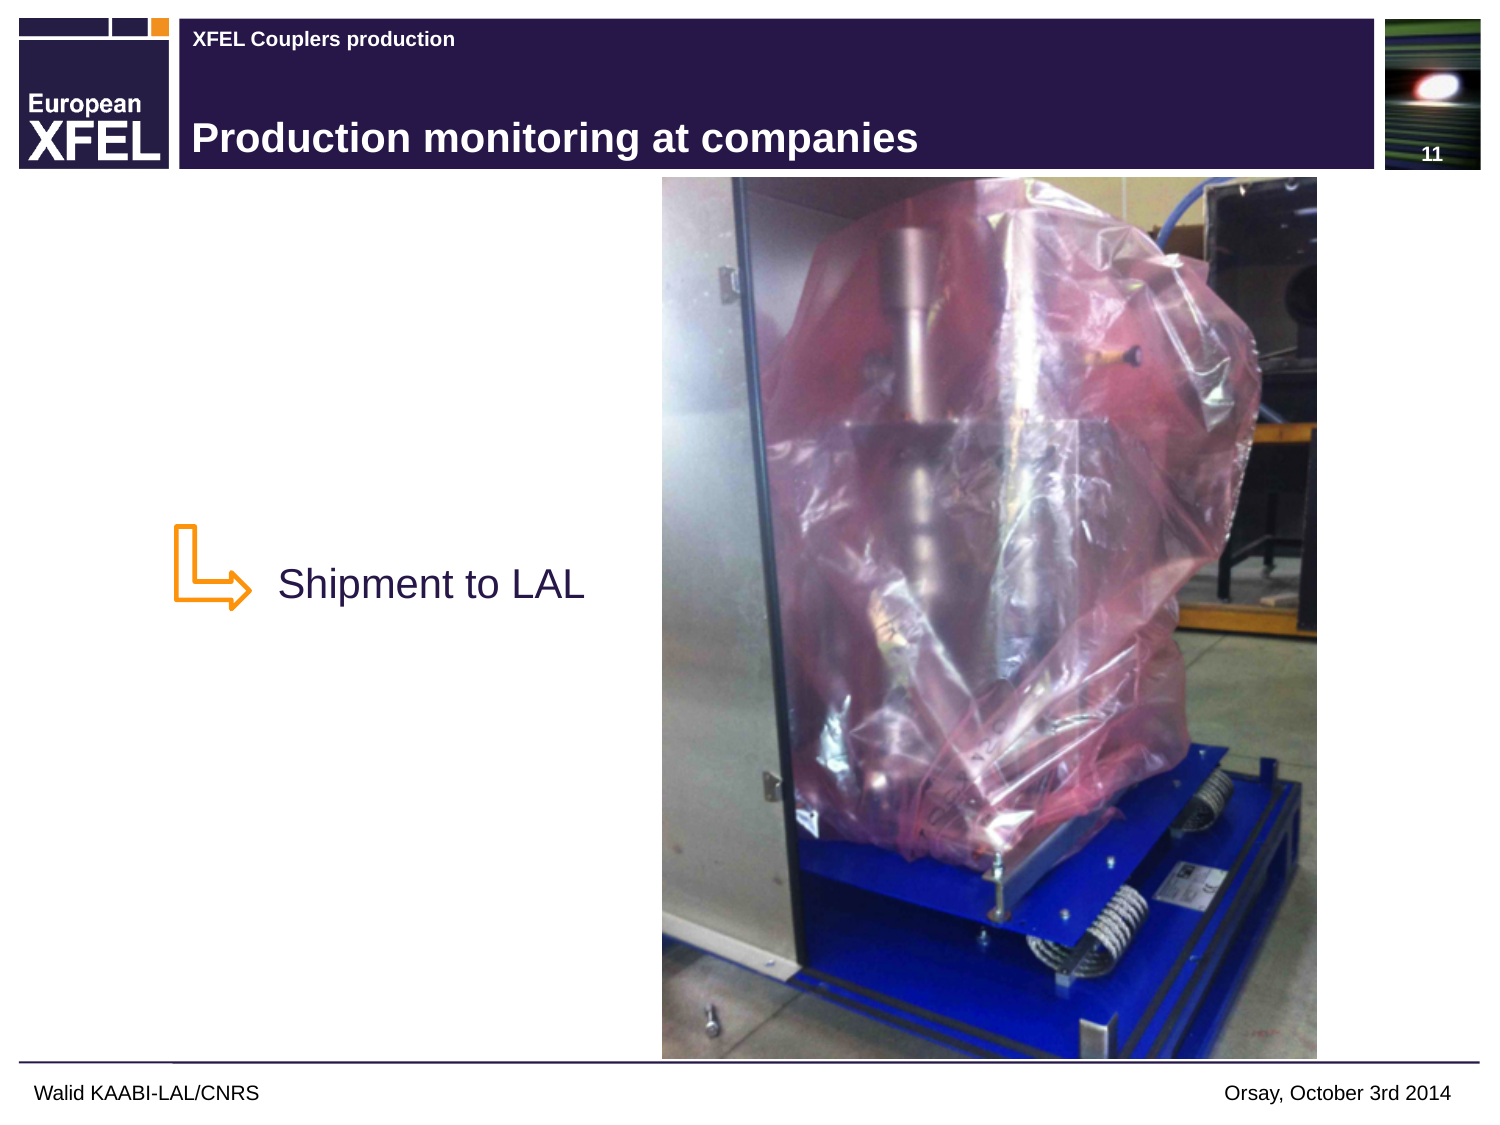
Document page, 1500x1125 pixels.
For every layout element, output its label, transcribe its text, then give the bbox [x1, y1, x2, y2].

text_box [176, 526, 250, 610]
slide_number 11 [1384, 18, 1480, 169]
picture [662, 177, 1318, 1060]
picture [1385, 19, 1481, 170]
text_box Production monitoring at companies [179, 81, 1375, 161]
picture [19, 18, 169, 169]
text_box Shipment to LAL [262, 549, 657, 614]
